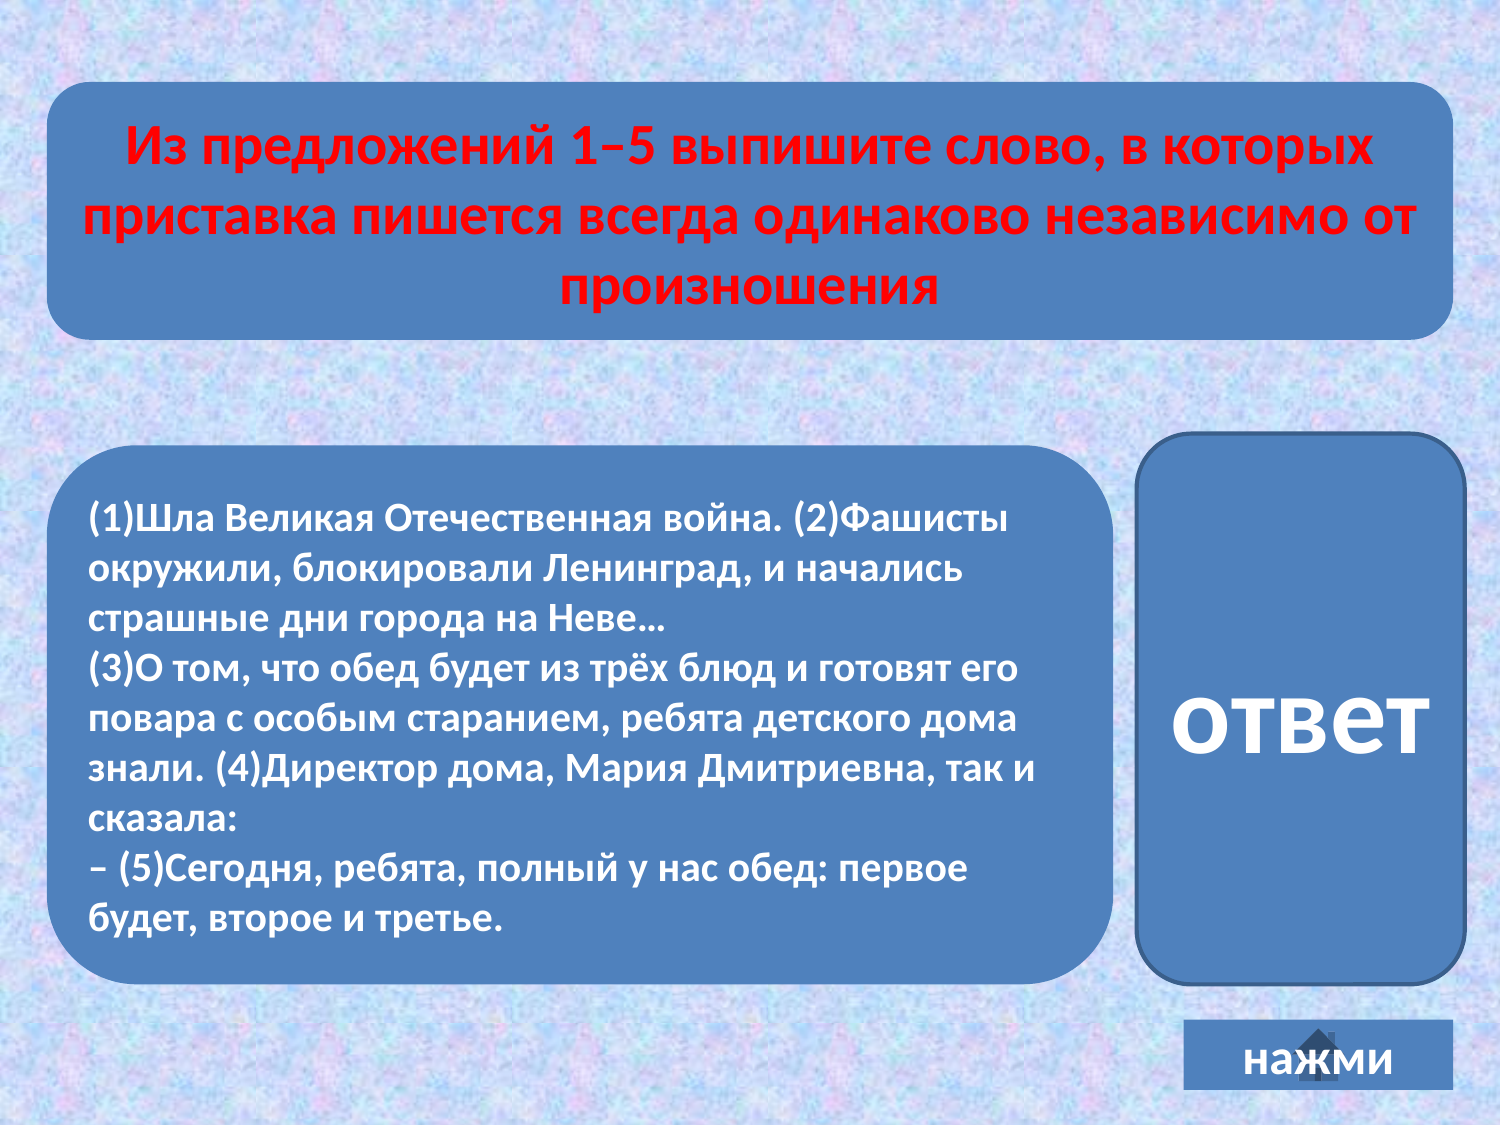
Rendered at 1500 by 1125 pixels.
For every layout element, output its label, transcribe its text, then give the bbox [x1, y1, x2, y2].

text_box ответ [1134, 431, 1467, 987]
text_box (1)Шла Великая Отечественная война. (2)Фашисты окружили, блокировали Ленинград, и начались страшные дни города на Неве… (3)О том, что обед будет из трёх блюд и готовят его повара с особым старанием, ребята детского дома знали. (4)Директор дома, Мария Дмитриевна, так и сказала: – (5)Сегодня, ребята, полный у нас обед: первое будет, второе и третье. [44, 443, 1116, 987]
text_box нажми [1181, 1017, 1455, 1092]
picture [0, 0, 1500, 1125]
text_box Из предложений 1–5 выпишите слово, в которых приставка пишется всегда одинаково независимо от произношения [44, 79, 1456, 342]
